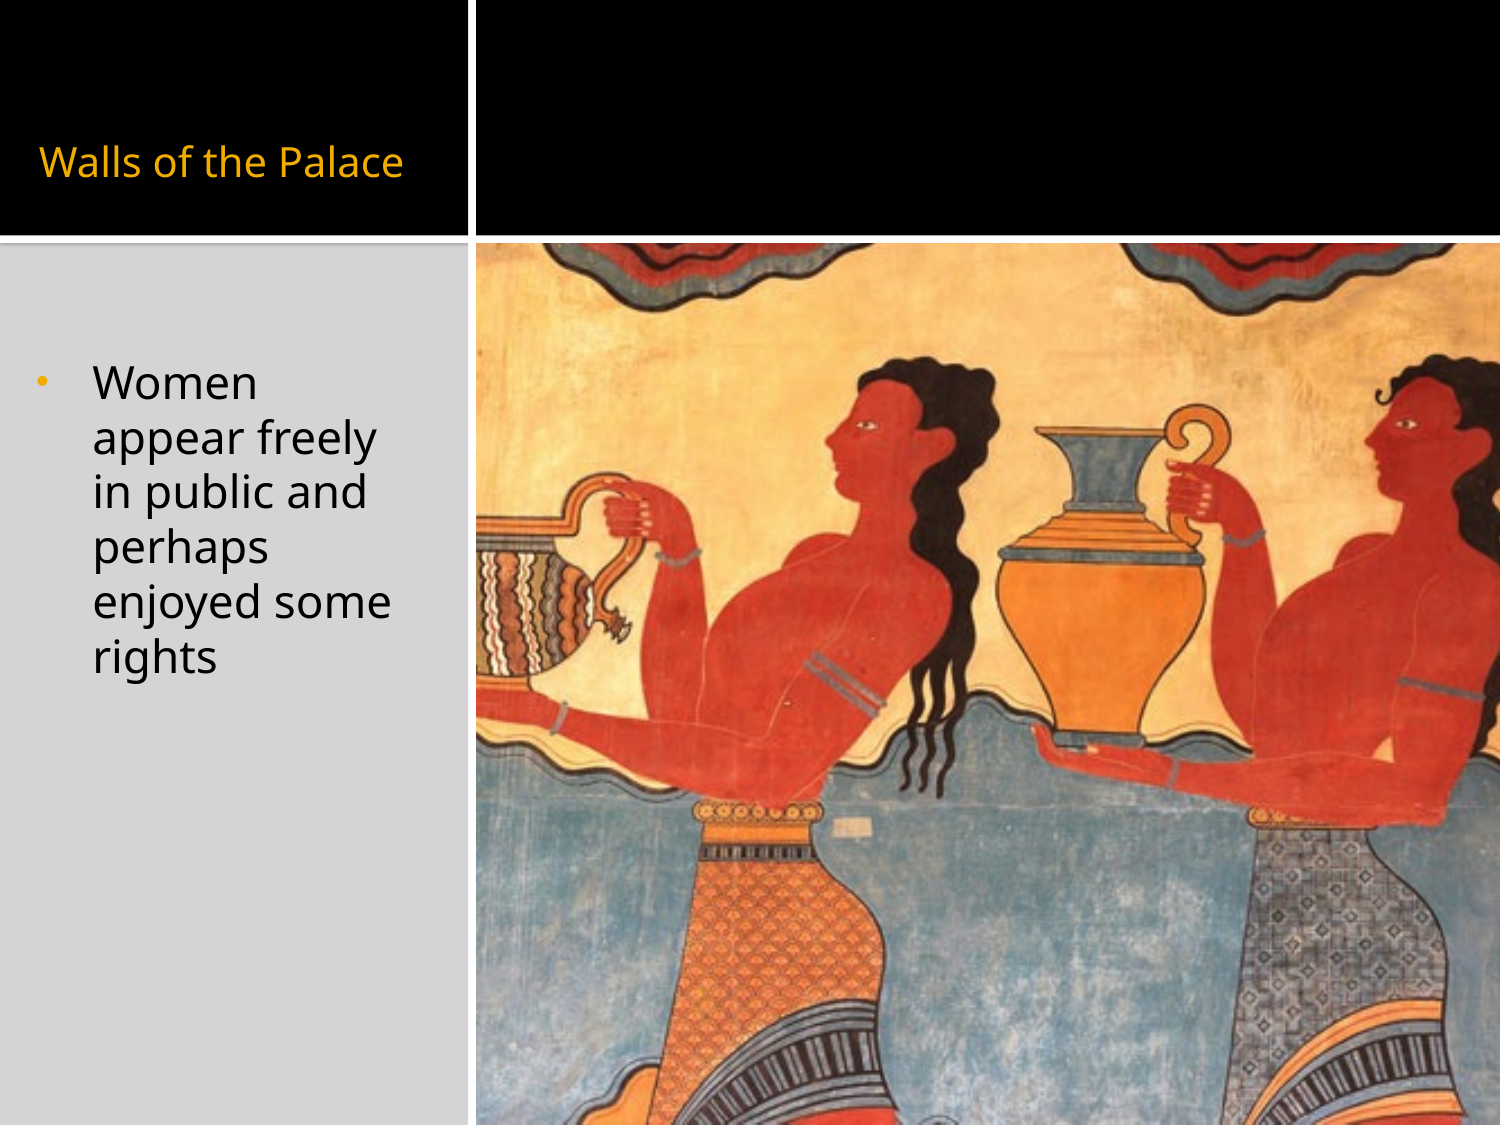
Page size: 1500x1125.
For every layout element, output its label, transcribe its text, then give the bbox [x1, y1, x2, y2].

title Walls of the Palace [26, 25, 442, 186]
list Women appear freely in public and perhaps enjoyed some rights [26, 283, 432, 1034]
picture [476, 243, 1500, 1125]
